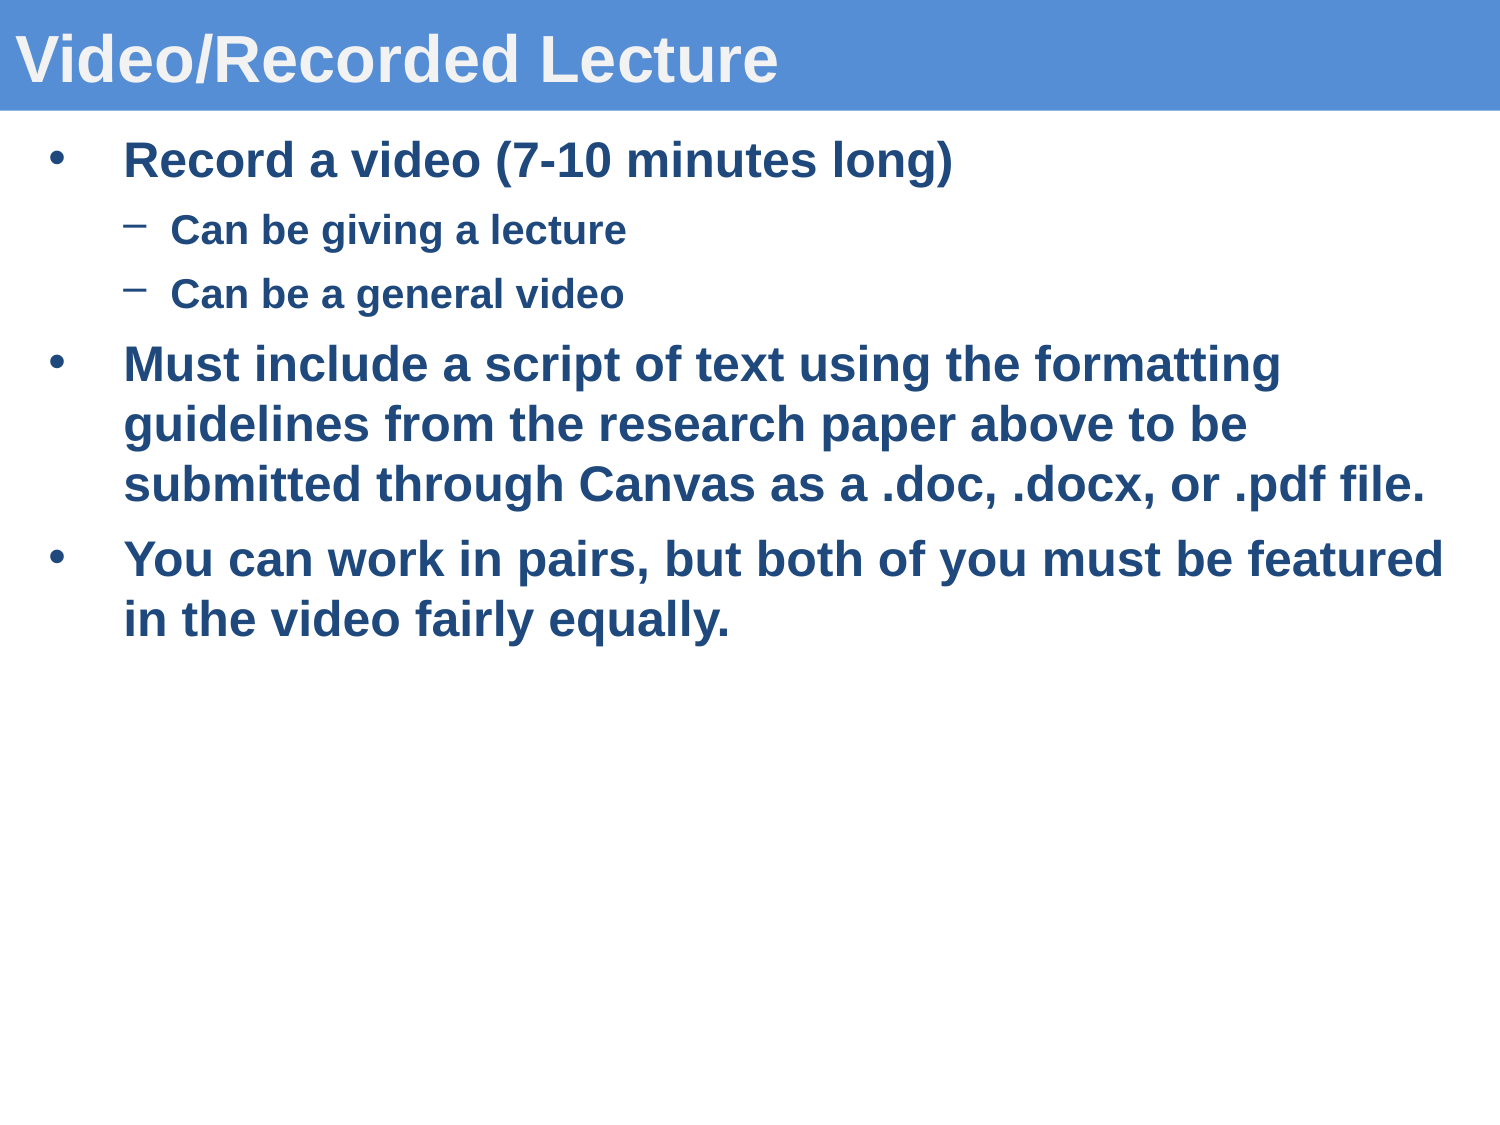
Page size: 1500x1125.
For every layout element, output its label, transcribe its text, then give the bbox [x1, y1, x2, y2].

list Record a video (7-10 minutes long) Can be giving a lecture Can be a general video Must include a script of text using the formatting guidelines from the research paper above to be submitted through Canvas as a .doc, .docx, or .pdf file. You can work in pairs, but both of you must be featured in the video fairly equally. [33, 120, 1467, 1100]
title Video/Recorded Lecture [0, 0, 1500, 111]
